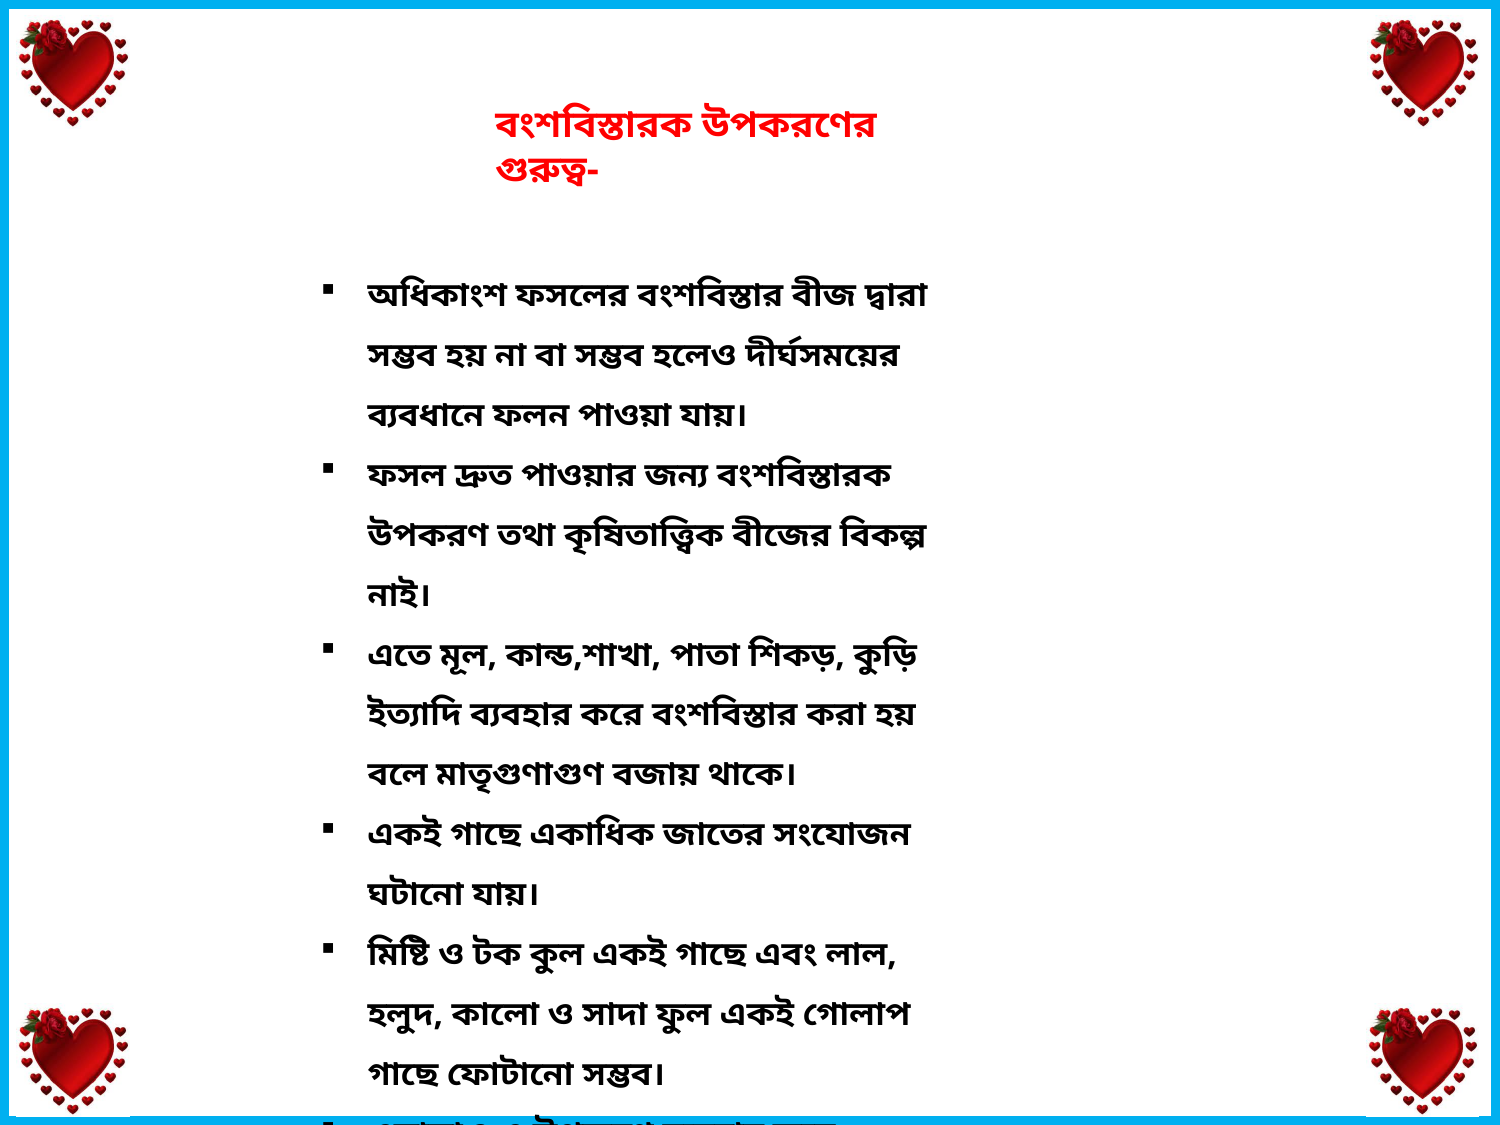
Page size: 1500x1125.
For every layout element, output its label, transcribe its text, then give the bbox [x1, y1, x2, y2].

picture [16, 1003, 130, 1116]
text_box [0, 0, 1500, 1125]
picture [1367, 15, 1480, 129]
picture [16, 15, 130, 129]
picture [1366, 1003, 1479, 1116]
text_box অধিকাংশ ফসলের বংশবিস্তার বীজ দ্বারা সম্ভব হয় না বা সম্ভব হলেও দীর্ঘসময়ের ব্যবধানে ফলন পাওয়া যায়। ফসল দ্রুত পাওয়ার জন্য বংশবিস্তারক উপকরণ তথা কৃষিতাত্ত্বিক বীজের বিকল্প নাই। এতে মূল, কান্ড,শাখা, পাতা শিকড়, কুড়ি ইত্যাদি ব্যবহার করে বংশবিস্তার করা হয় বলে মাতৃগুণাগুণ বজায় থাকে। একই গাছে একাধিক জাতের সংযোজন ঘটানো যায়। মিষ্টি ও টক কুল একই গাছে এবং লাল, হলুদ, কালো ও সাদা ফুল একই গোলাপ গাছে ফোটানো সম্ভব। এছাড়াও এ উপকরণ ব্যবহার করে বীজবাহিত রোগ থেকে রক্ষা পাওয়া যায়। অল্প সময়ে ও কম খরচে সহজে ফুল ও ফল পাওয়া যায়। [305, 246, 977, 1125]
text_box বংশবিস্তারক উপকরণের গুরুত্ব- [480, 92, 898, 198]
